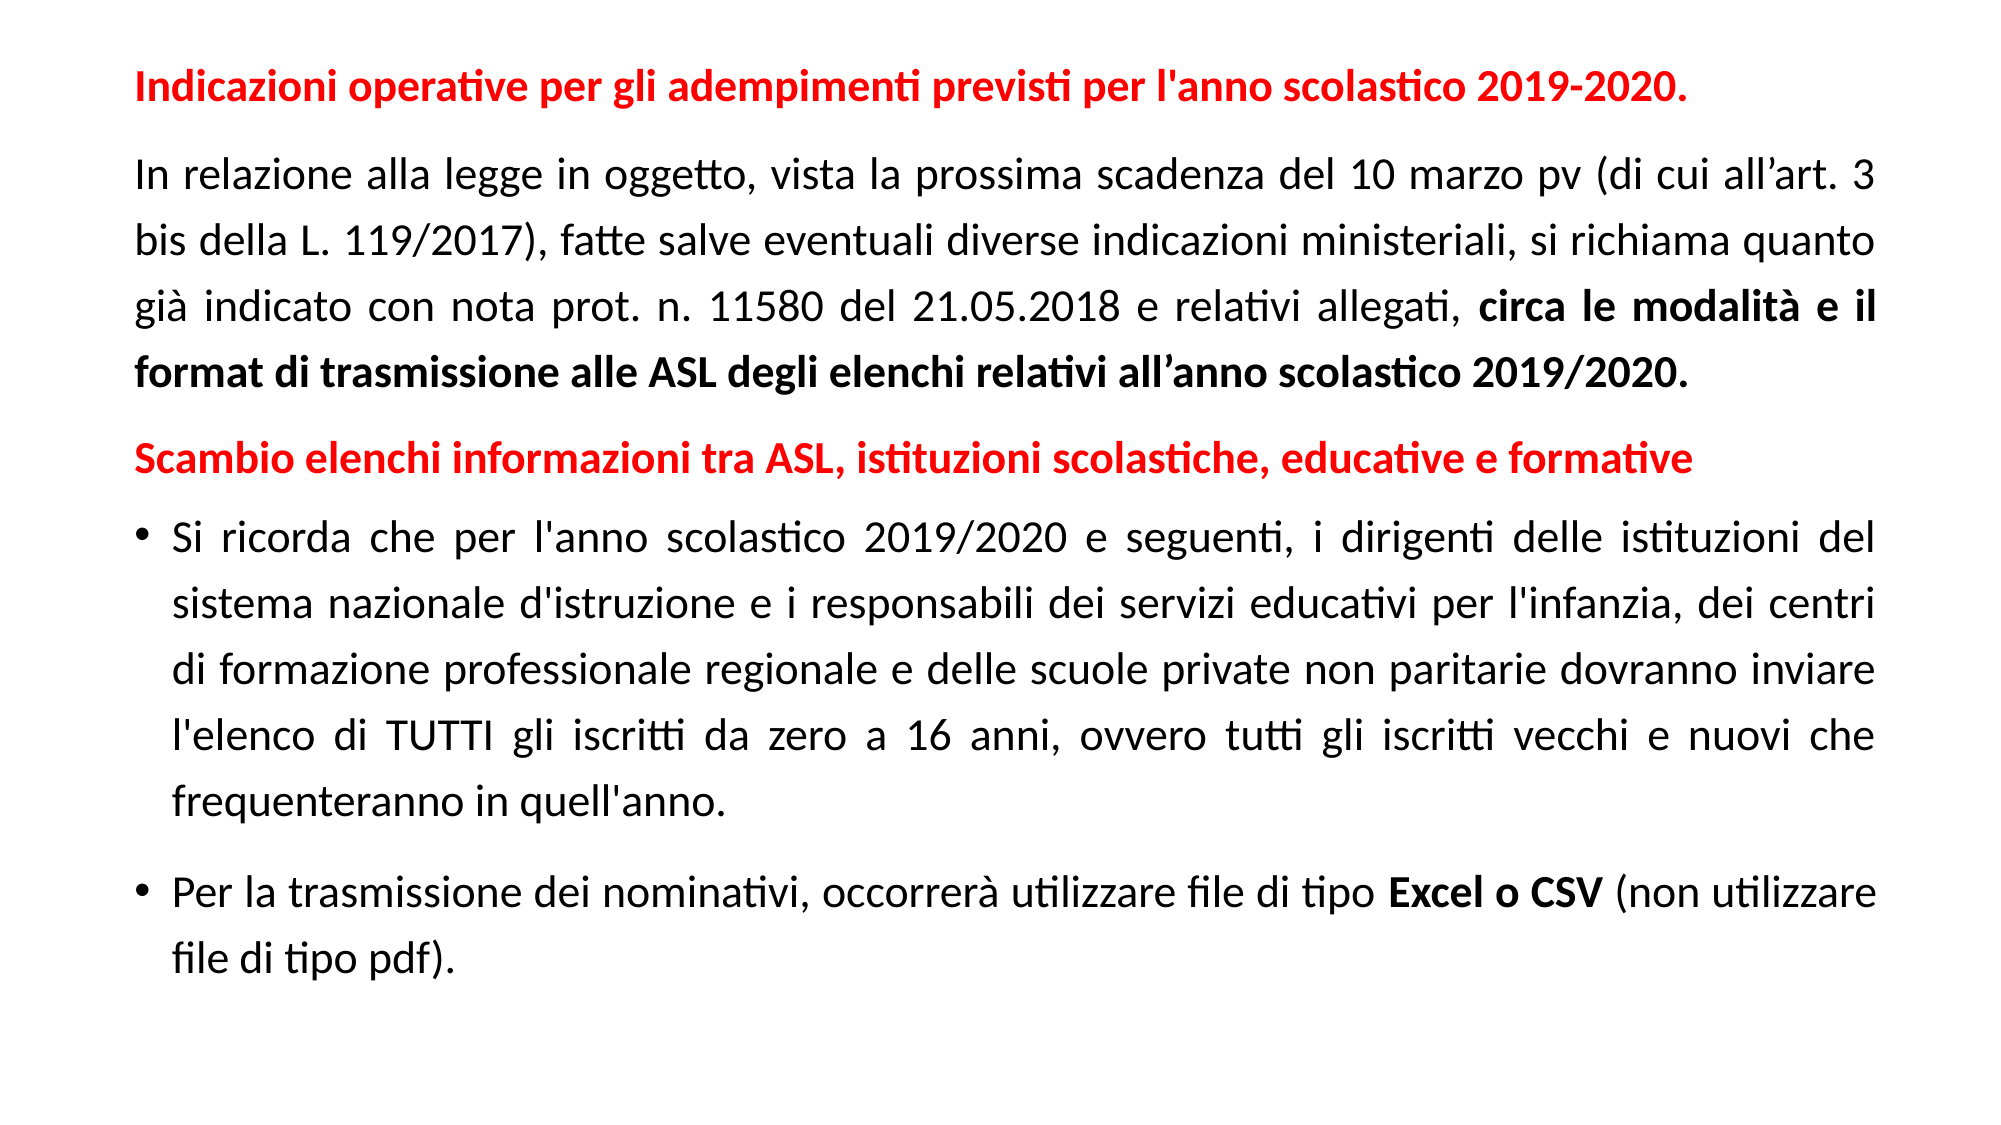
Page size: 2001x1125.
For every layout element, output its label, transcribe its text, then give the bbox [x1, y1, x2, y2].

list Indicazioni operative per gli adempimenti previsti per l'anno scolastico 2019-2020. In relazione alla legge in oggetto, vista la prossima scadenza del 10 marzo pv (di cui all’art. 3 bis della L. 119/2017), fatte salve eventuali diverse indicazioni ministeriali, si richiama quanto già indicato con nota prot. n. 11580 del 21.05.2018 e relativi allegati, circa le modalità e il format di trasmissione alle ASL degli elenchi relativi all’anno scolastico 2019/2020. Scambio elenchi informazioni tra ASL, istituzioni scolastiche, educative e formative Si ricorda che per l'anno scolastico 2019/2020 e seguenti, i dirigenti delle istituzioni del sistema nazionale d'istruzione e i responsabili dei servizi educativi per l'infanzia, dei centri di formazione professionale regionale e delle scuole private non paritarie dovranno inviare l'elenco di TUTTI gli iscritti da zero a 16 anni, ovvero tutti gli iscritti vecchi e nuovi che frequenteranno in quell'anno. Per la trasmissione dei nominativi, occorrerà utilizzare file di tipo Excel o CSV (non utilizzare file di tipo pdf). [119, 54, 1893, 1067]
